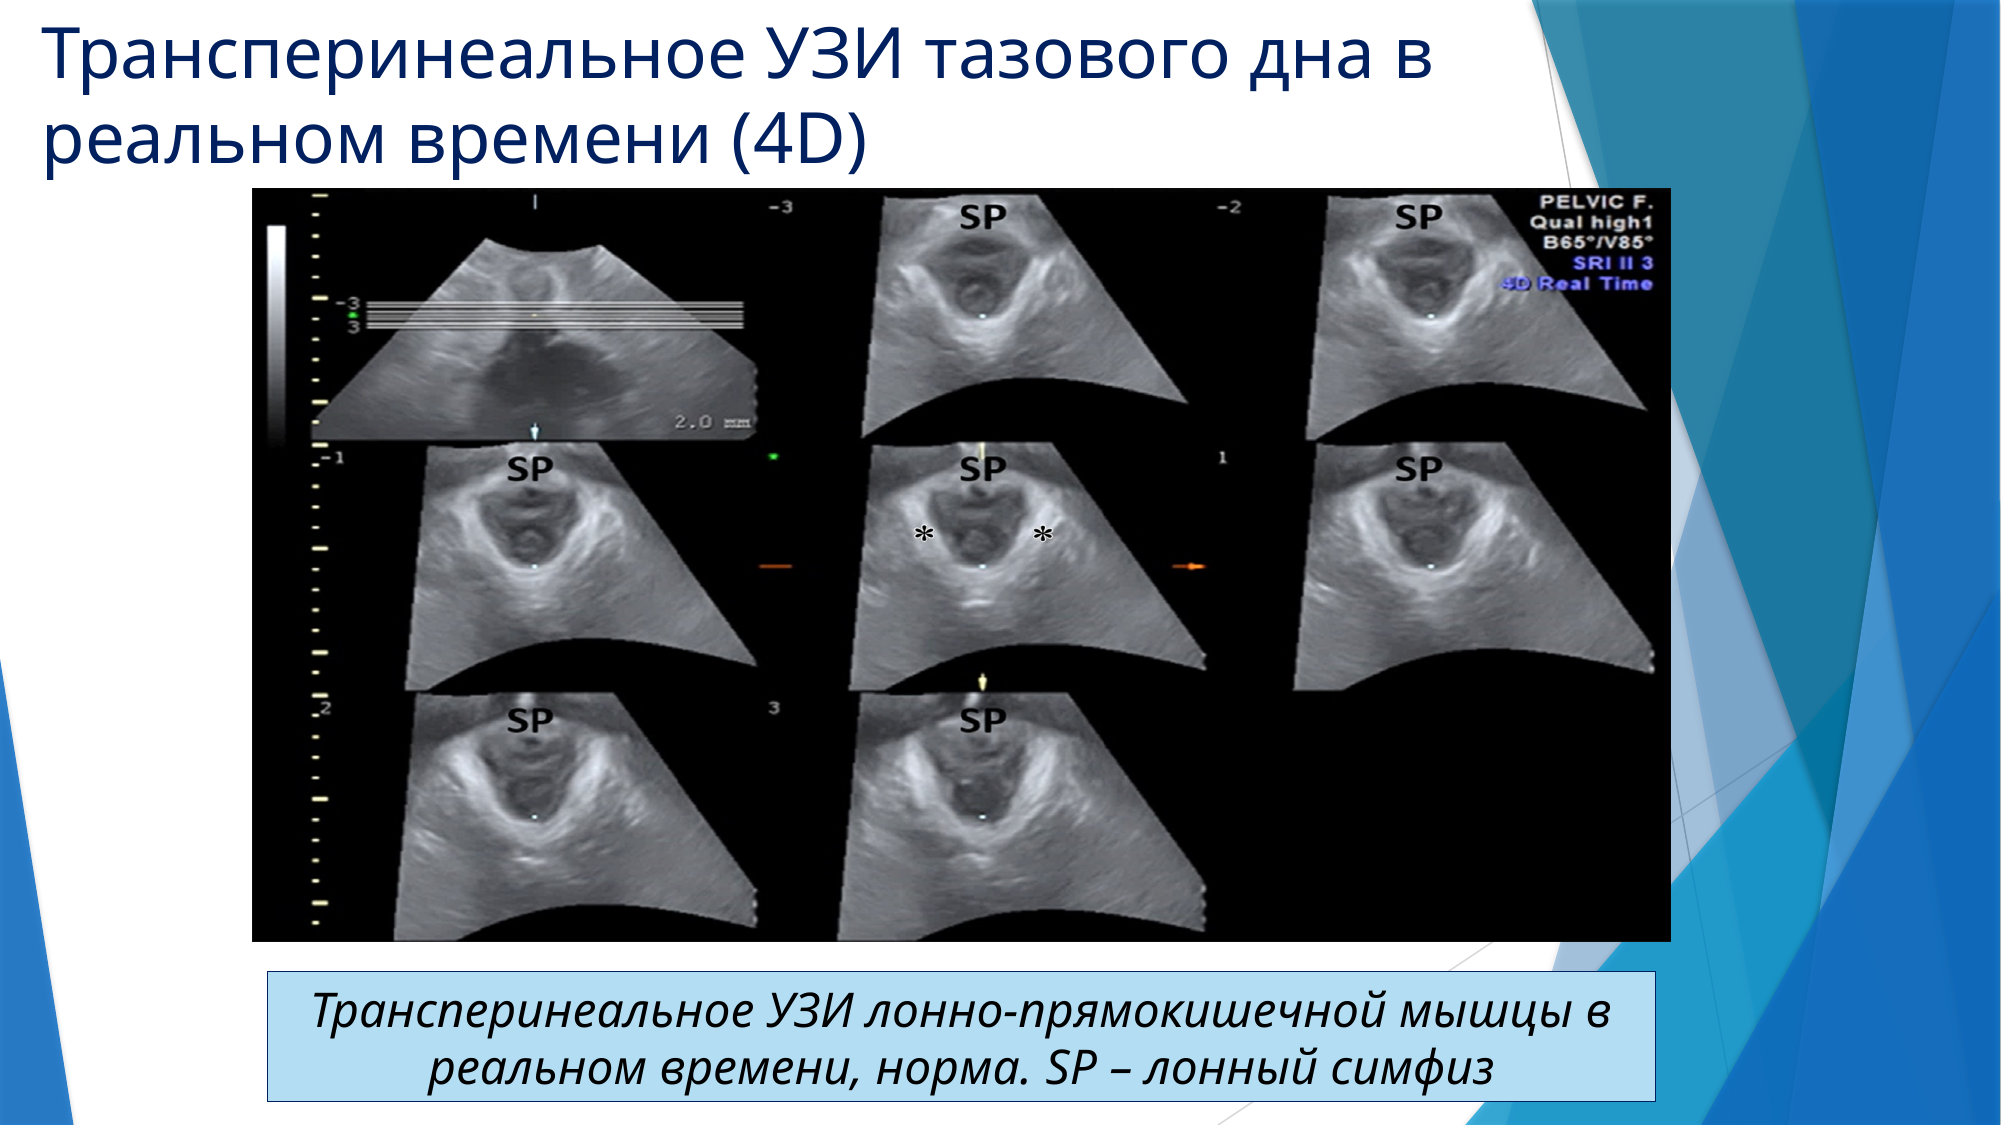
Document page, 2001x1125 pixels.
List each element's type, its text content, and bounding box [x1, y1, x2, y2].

title Трансперинеальное УЗИ тазового дна в реальном времени (4D) [26, 0, 1545, 189]
text_box Трансперинеальное УЗИ лонно-прямокишечной мышцы в реальном времени, норма. SP – лонный симфиз [267, 971, 1656, 1102]
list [252, 187, 1672, 942]
